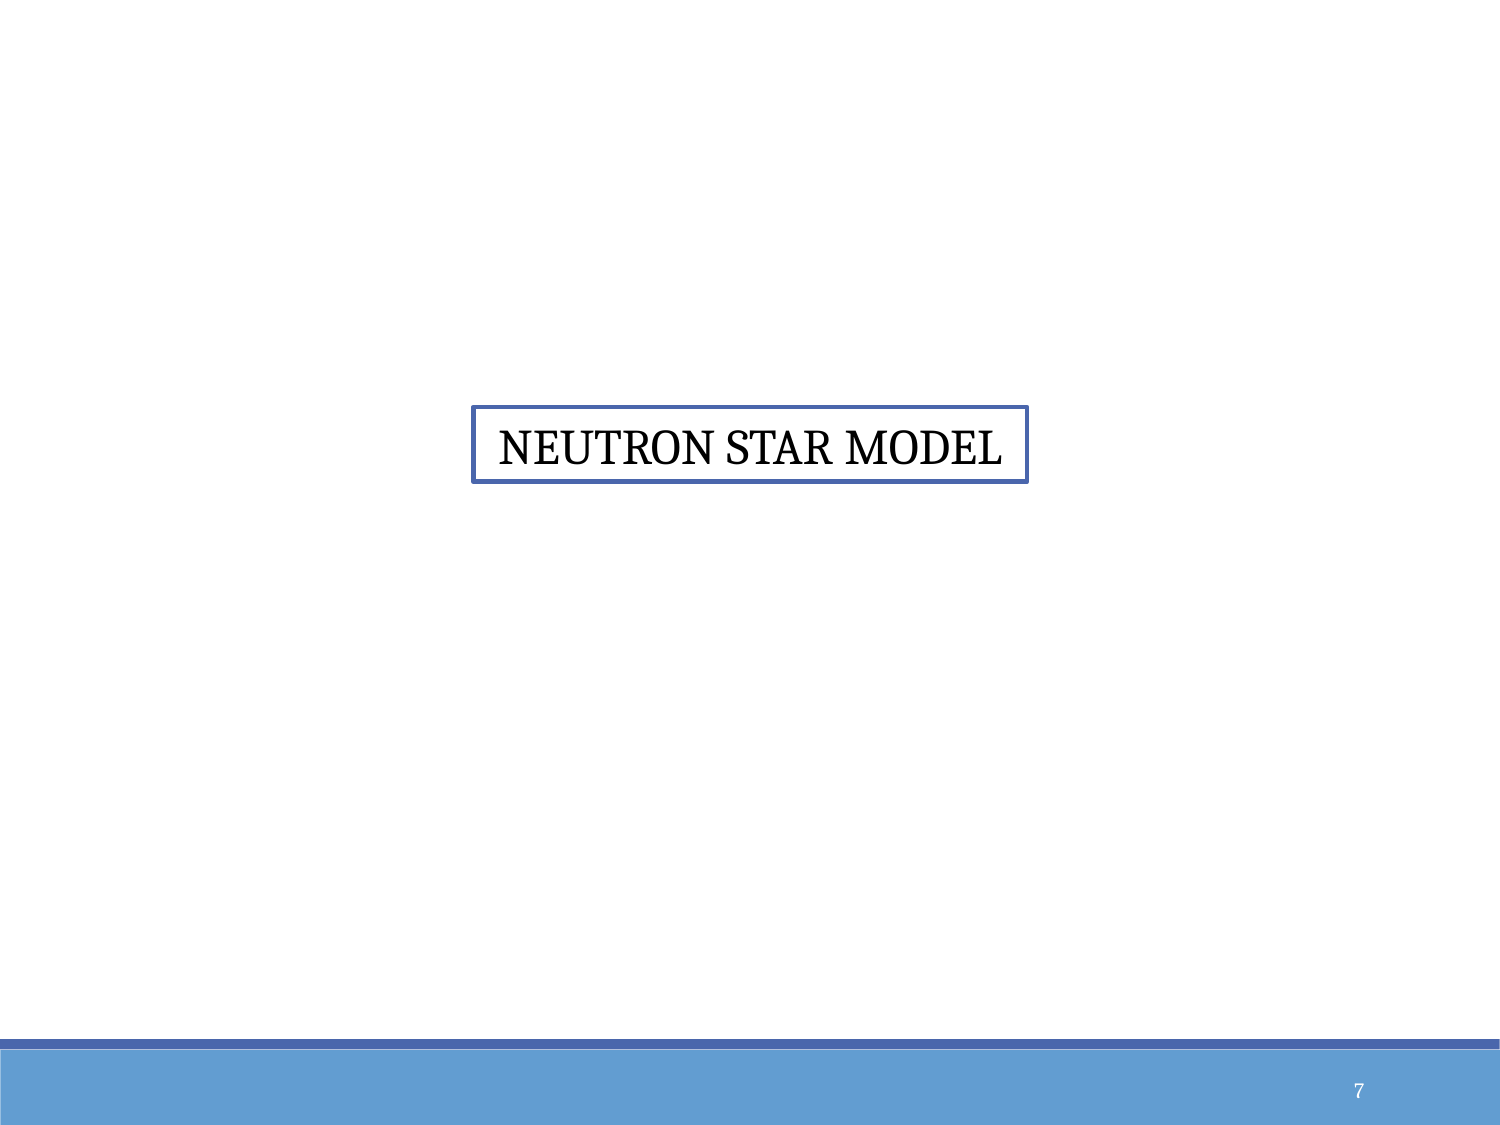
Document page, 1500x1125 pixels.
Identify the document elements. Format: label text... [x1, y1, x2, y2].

slide_number 7 [1218, 1059, 1380, 1120]
text_box NEUTRON STAR MODEL [473, 407, 1027, 482]
